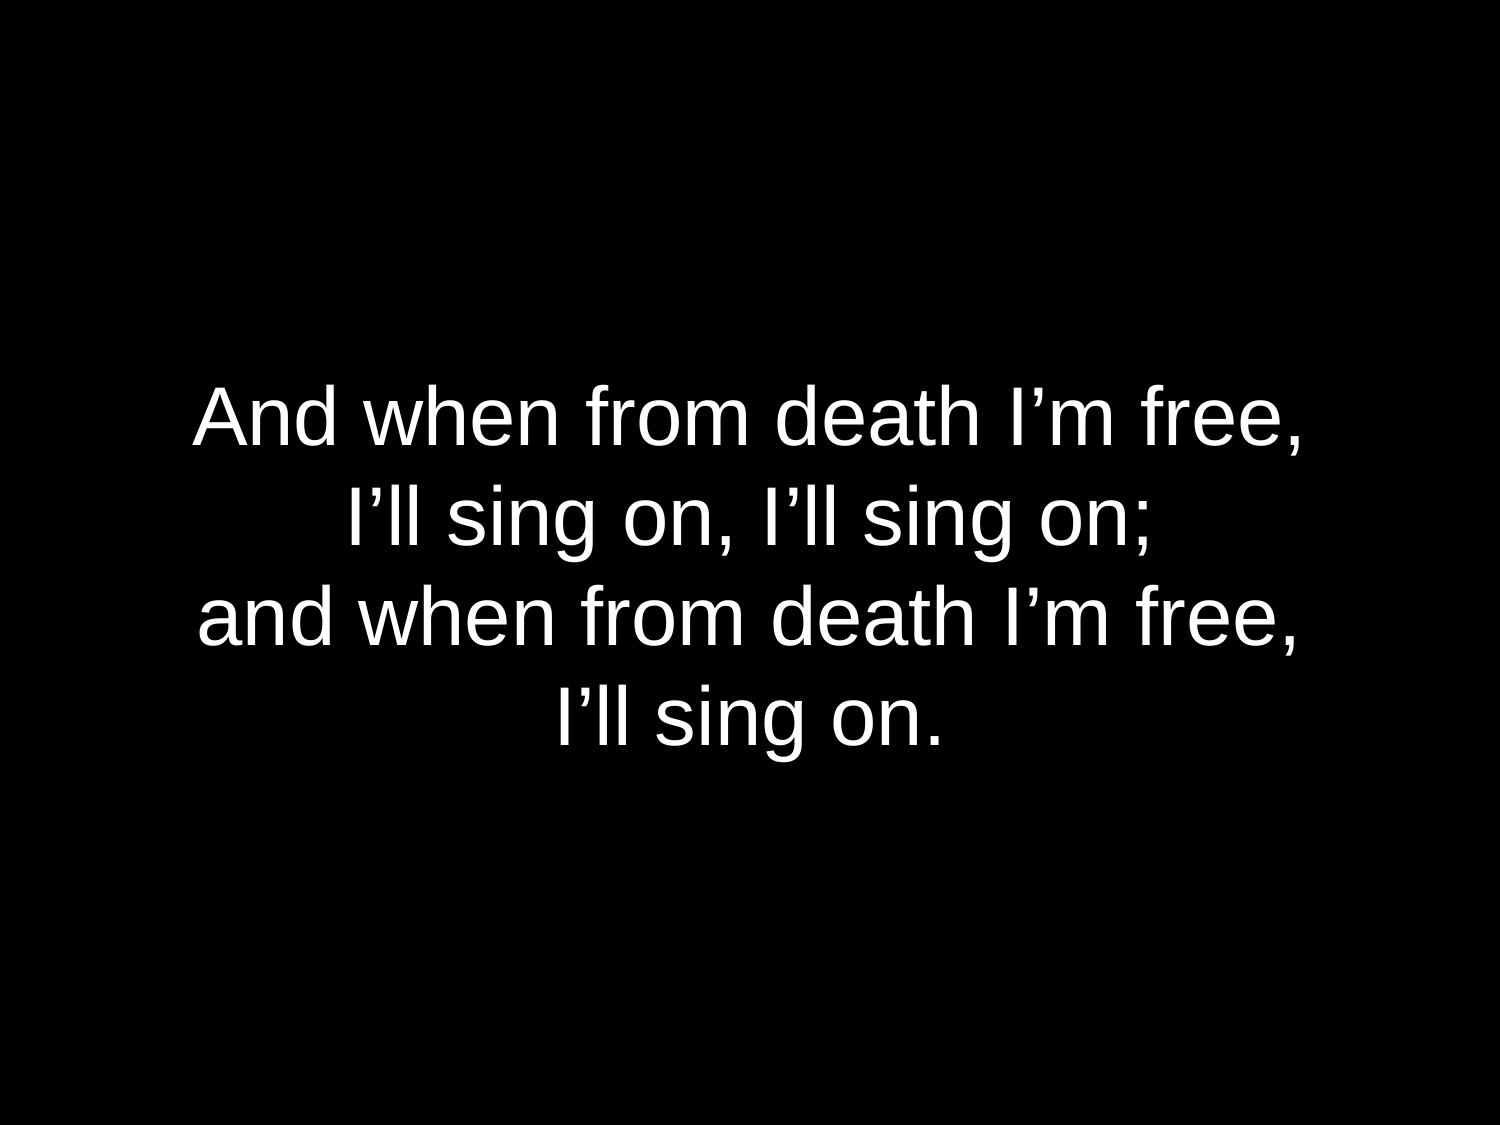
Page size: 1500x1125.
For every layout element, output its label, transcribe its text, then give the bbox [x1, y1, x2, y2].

text_box And when from death I’m free, I’ll sing on, I’ll sing on; and when from death I’m free, I’ll sing on. [30, 354, 1470, 770]
